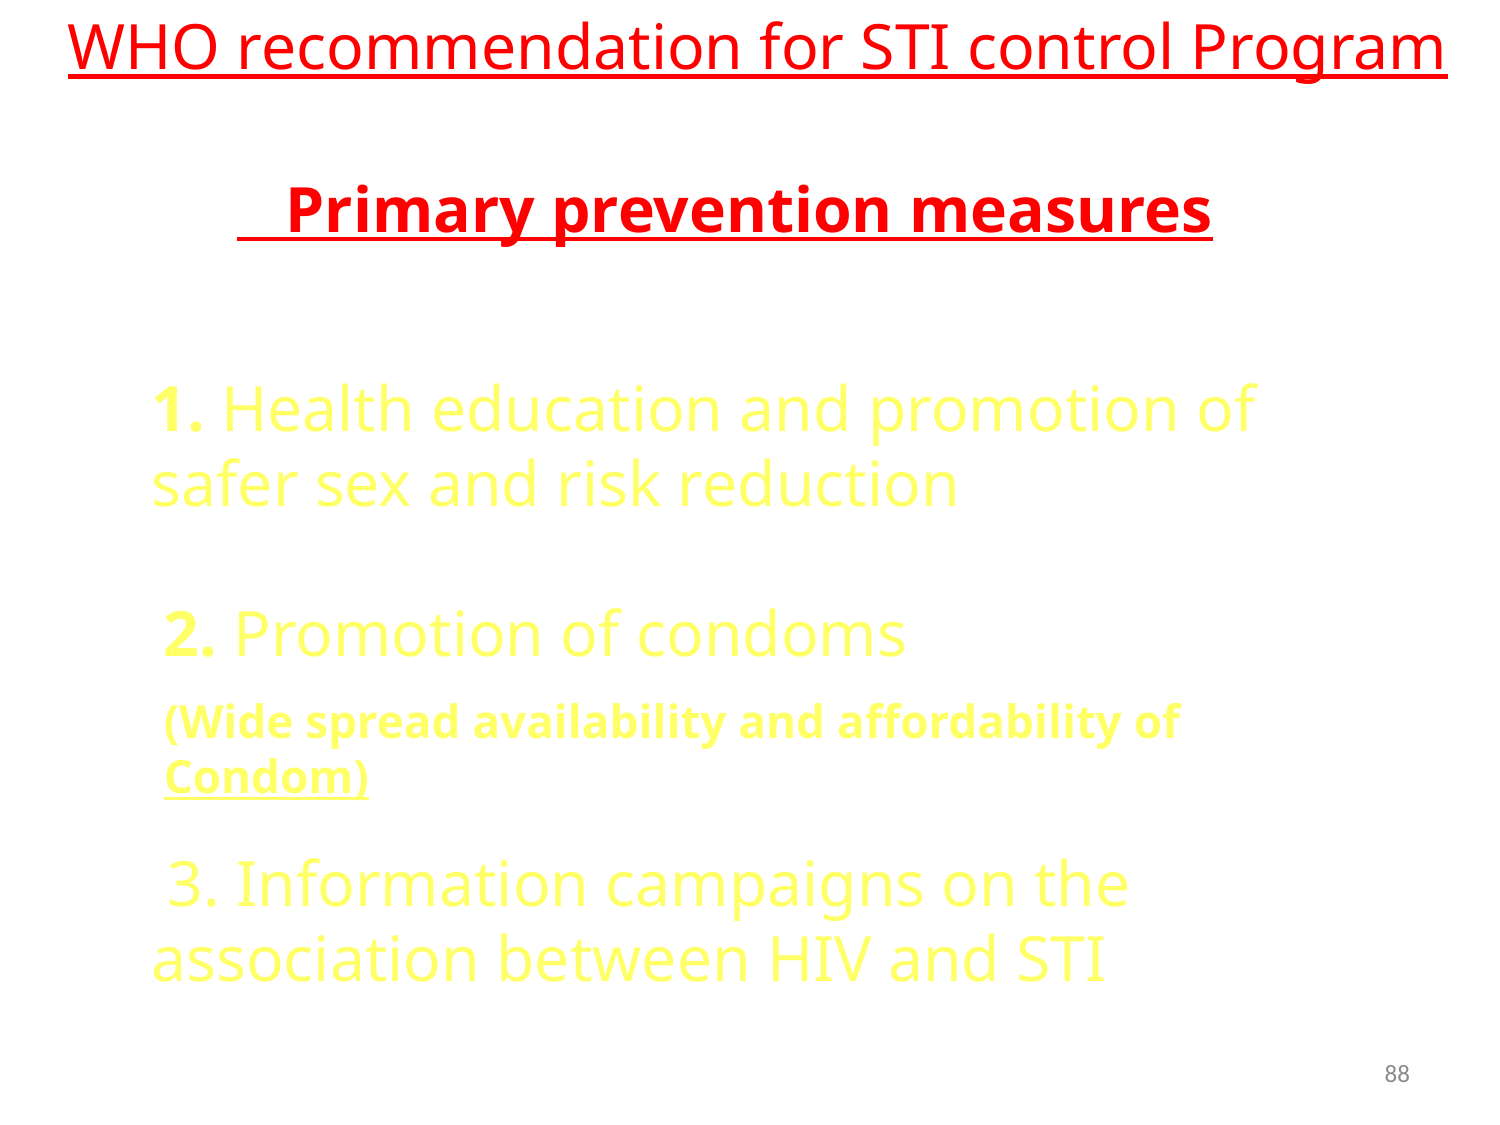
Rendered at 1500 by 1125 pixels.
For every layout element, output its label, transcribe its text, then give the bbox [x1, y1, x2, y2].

text_box 2. Promotion of condoms (Wide spread availability and affordability of Condom) [149, 587, 1375, 810]
text_box 3. Information campaigns on the association between HIV and STI [137, 837, 1475, 1002]
text_box Primary prevention measures [187, 162, 1263, 252]
text_box WHO recommendation for STI control Program [0, 0, 1500, 89]
slide_number 88 [1074, 1042, 1425, 1103]
text_box 1. Health education and promotion of safer sex and risk reduction [137, 362, 1363, 527]
